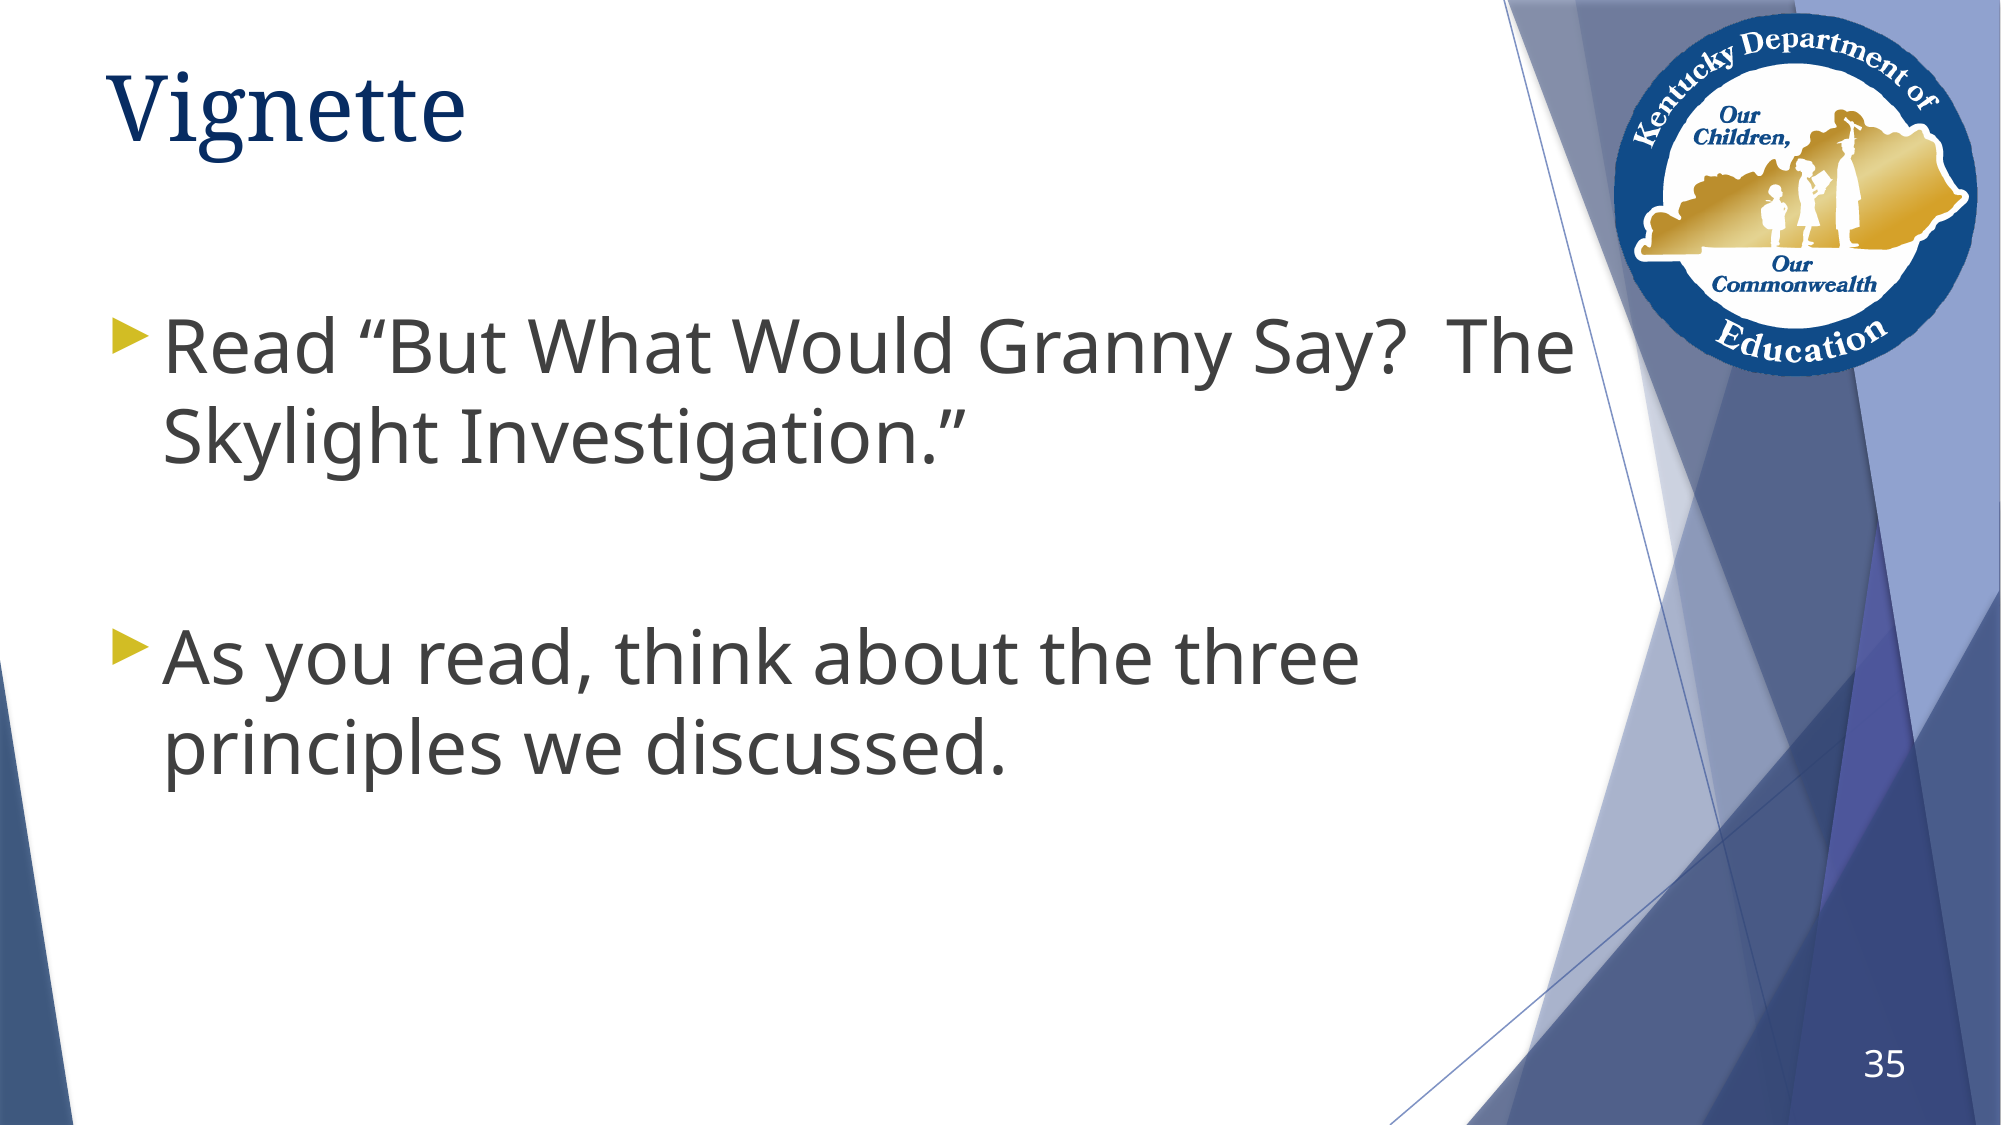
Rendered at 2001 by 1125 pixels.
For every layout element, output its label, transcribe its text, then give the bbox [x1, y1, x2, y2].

title Vignette [91, 42, 1502, 259]
slide_number 35 [1809, 1035, 1922, 1096]
picture [1598, 0, 1989, 390]
list Read “But What Would Granny Say? The Skylight Investigation.” As you read, think about the three principles we discussed. [91, 290, 1599, 1095]
